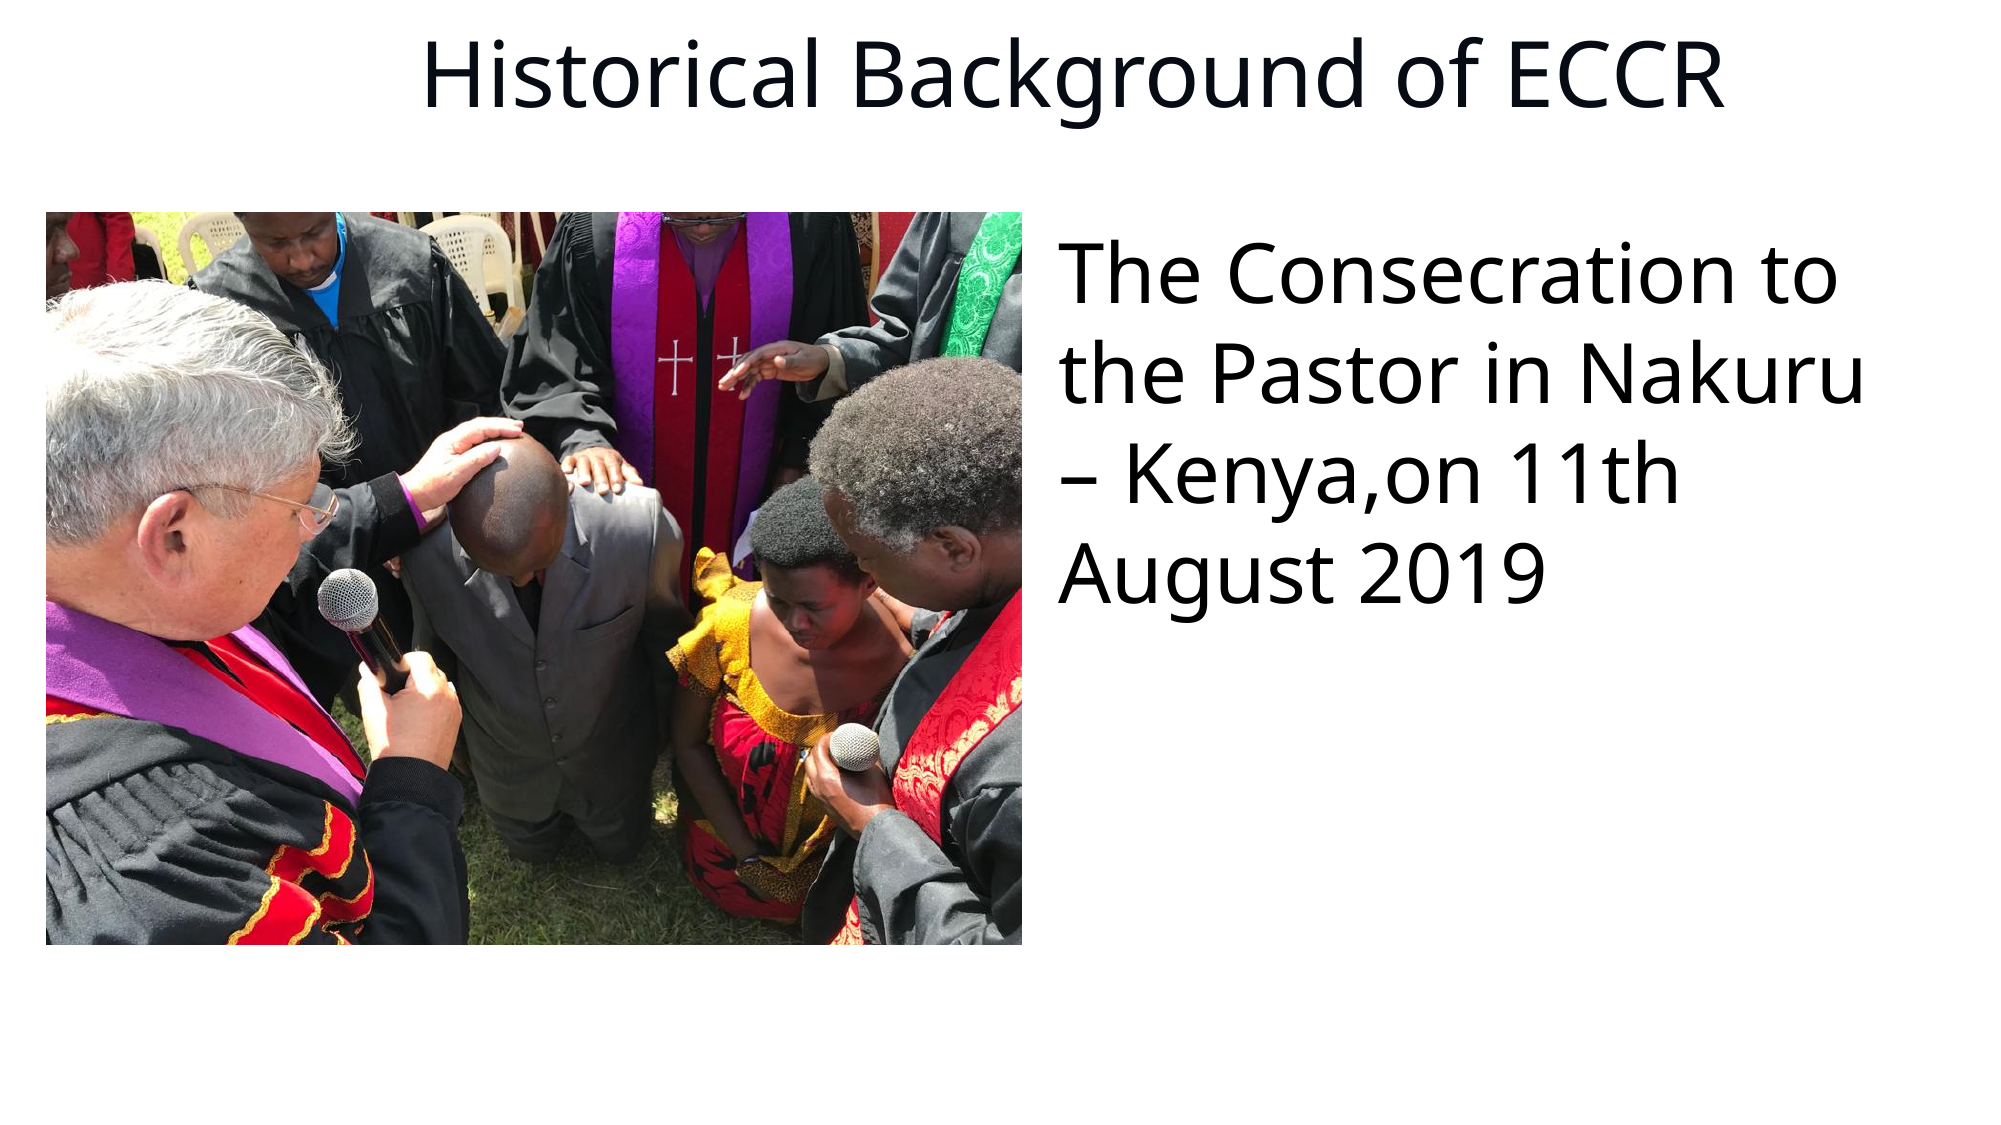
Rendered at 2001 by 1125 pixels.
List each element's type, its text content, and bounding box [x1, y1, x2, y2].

title Historical Background of ECCR [230, 15, 1917, 140]
text_box The Consecration to the Pastor in Nakuru – Kenya,on 11th August 2019 [1043, 212, 1934, 628]
picture [46, 212, 1022, 945]
